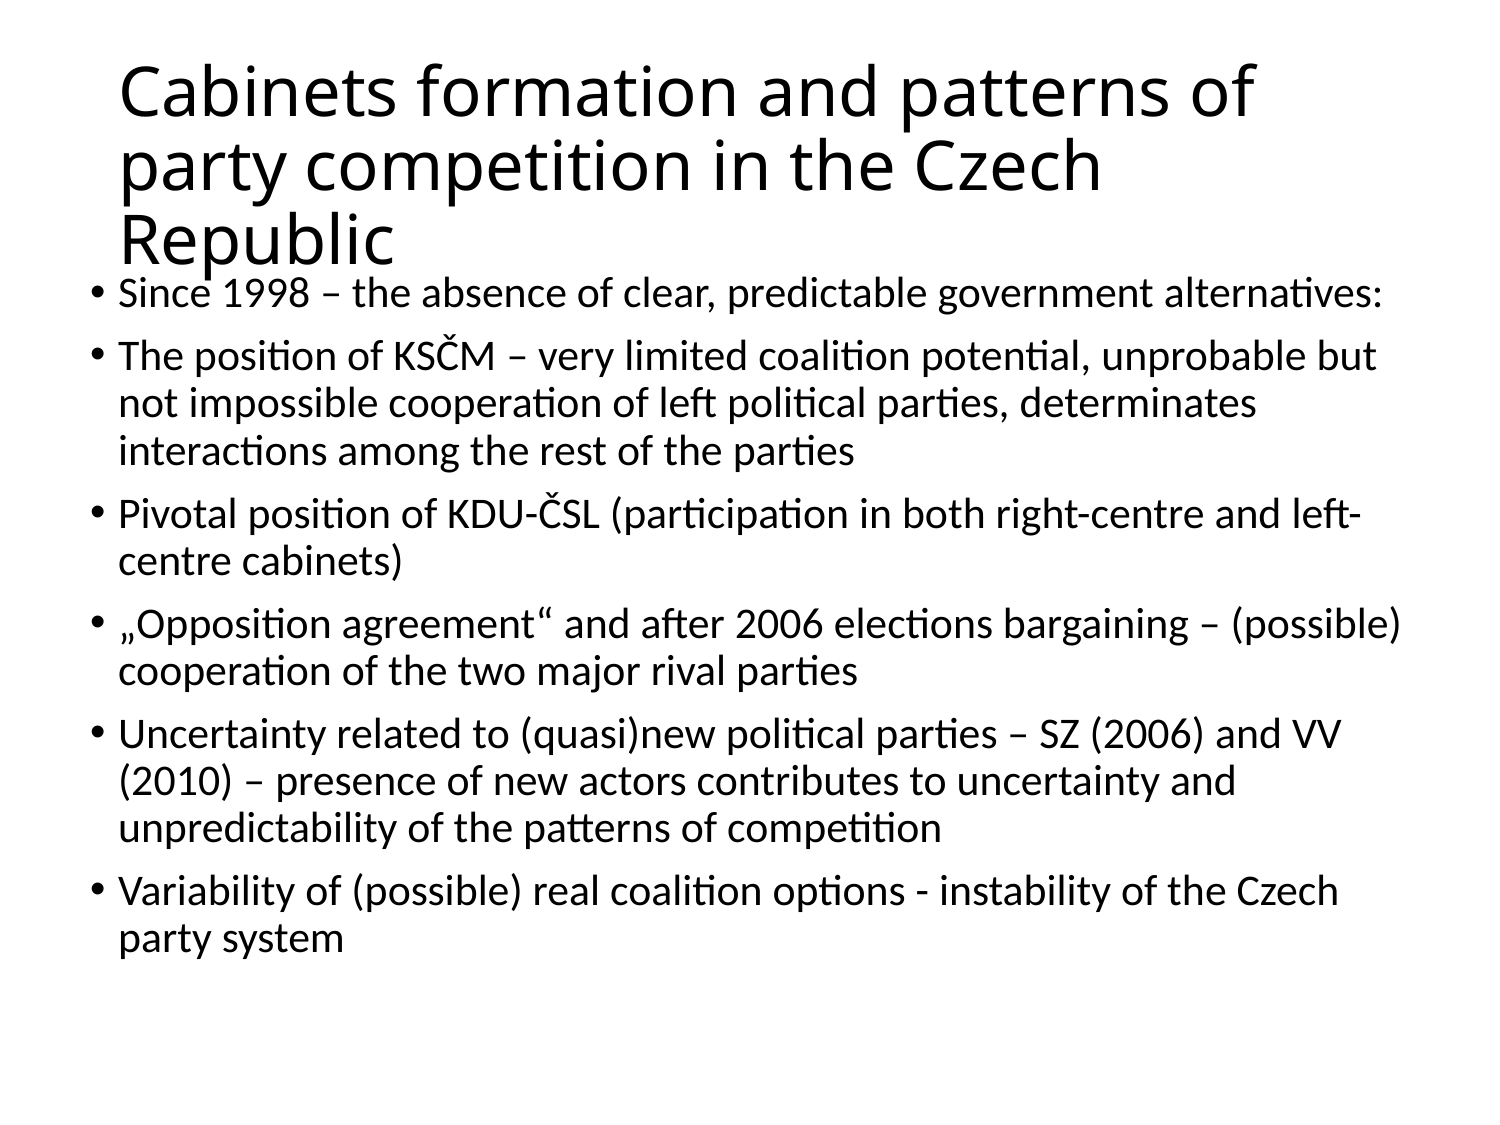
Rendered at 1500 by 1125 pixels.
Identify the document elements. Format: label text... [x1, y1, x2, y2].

list Since 1998 – the absence of clear, predictable government alternatives: The position of KSČM – very limited coalition potential, unprobable but not impossible cooperation of left political parties, determinates interactions among the rest of the parties Pivotal position of KDU-ČSL (participation in both right-centre and left-centre cabinets) „Opposition agreement“ and after 2006 elections bargaining – (possible) cooperation of the two major rival parties Uncertainty related to (quasi)new political parties – SZ (2006) and VV (2010) – presence of new actors contributes to uncertainty and unpredictability of the patterns of competition Variability of (possible) real coalition options - instability of the Czech party system [75, 262, 1425, 1083]
title Cabinets formation and patterns of party competition in the Czech Republic [103, 59, 1397, 262]
